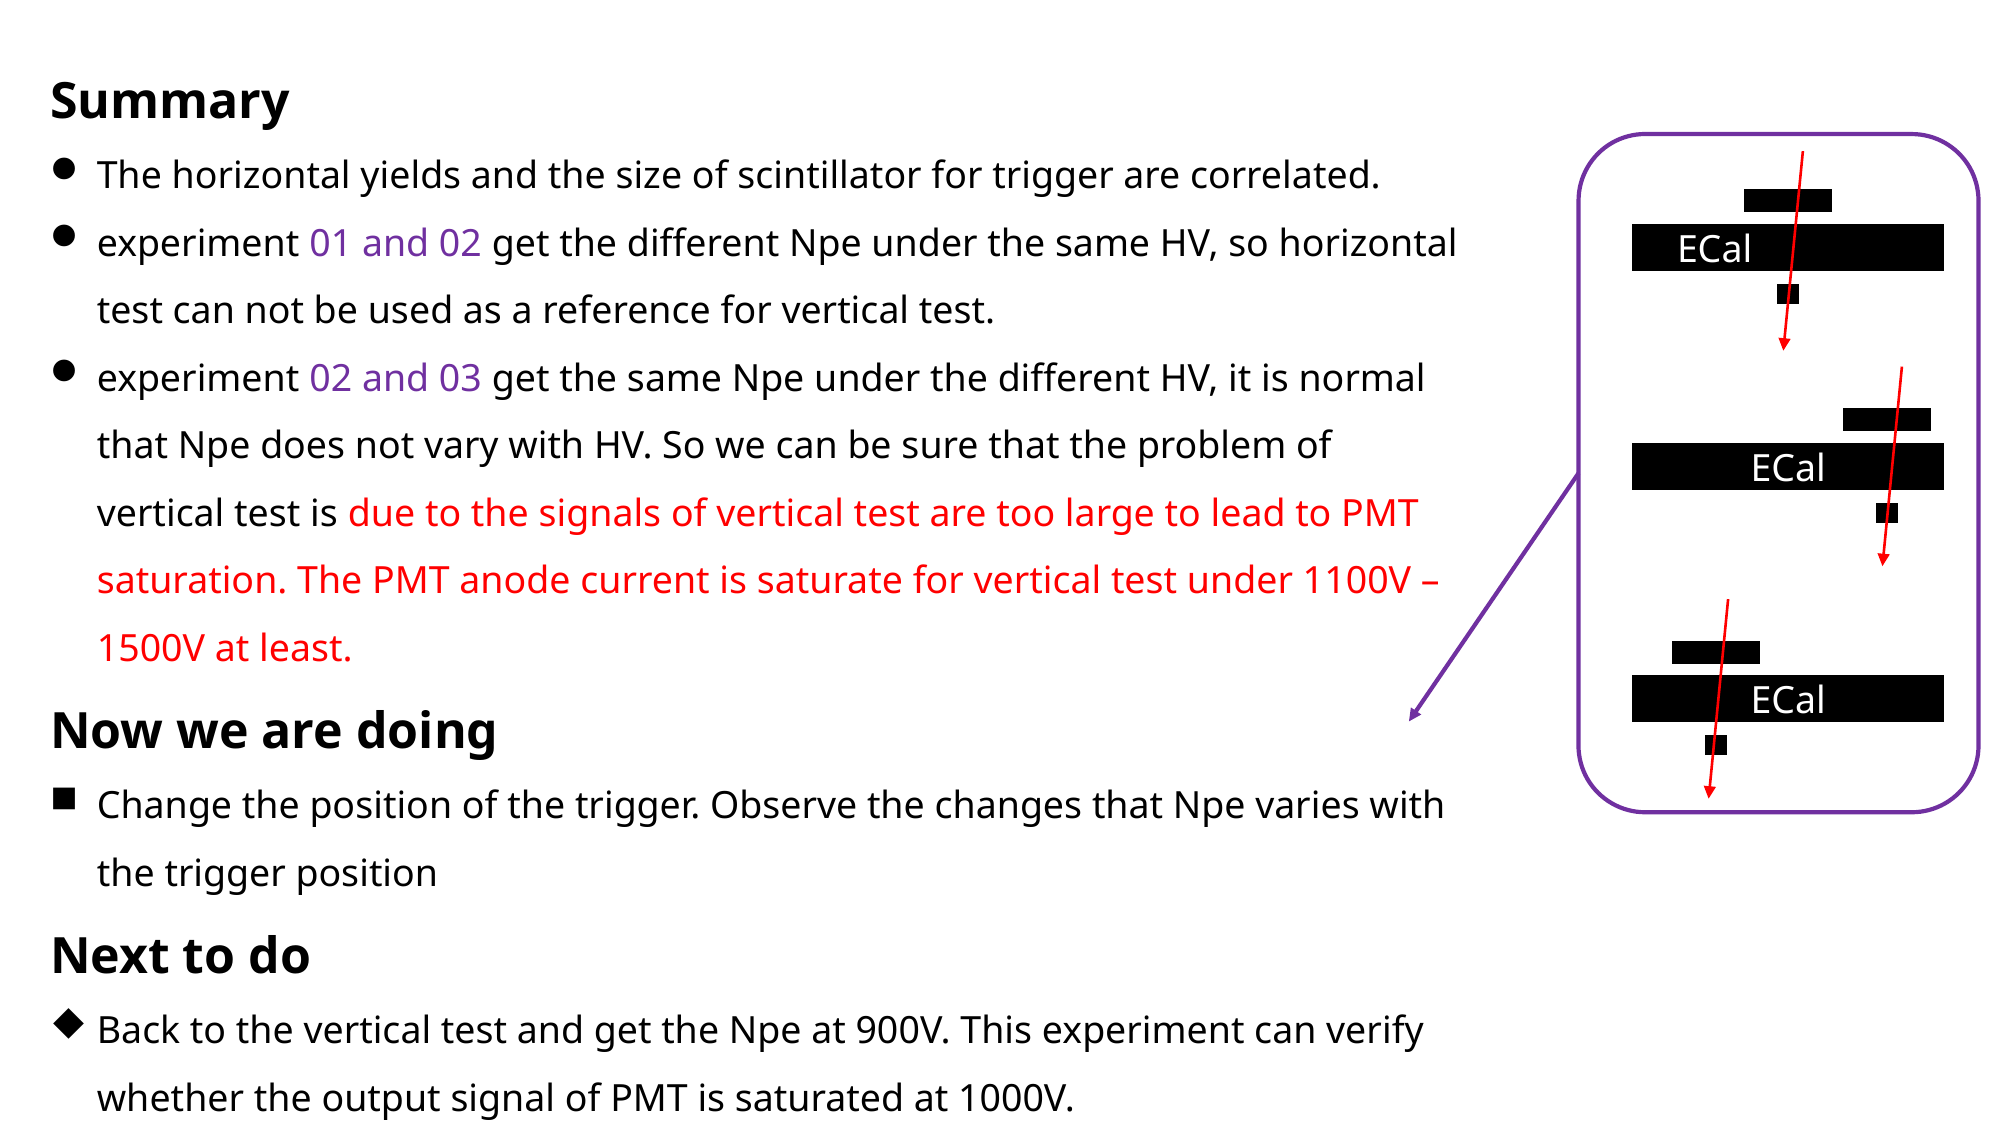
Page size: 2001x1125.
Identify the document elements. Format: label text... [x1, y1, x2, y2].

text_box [1578, 134, 1979, 813]
text_box Summary The horizontal yields and the size of scintillator for trigger are correlated. experiment 01 and 02 get the different Npe under the same HV, so horizontal test can not be used as a reference for vertical test. experiment 02 and 03 get the same Npe under the different HV, it is normal that Npe does not vary with HV. So we can be sure that the problem of vertical test is due to the signals of vertical test are too large to lead to PMT saturation. The PMT anode current is saturate for vertical test under 1100V – 1500V at least. Now we are doing Change the position of the trigger. Observe the changes that Npe varies with the trigger position Next to do Back to the vertical test and get the Npe at 900V. This experiment can verify whether the output signal of PMT is saturated at 1000V. [35, 31, 1479, 1125]
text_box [1408, 473, 1579, 722]
